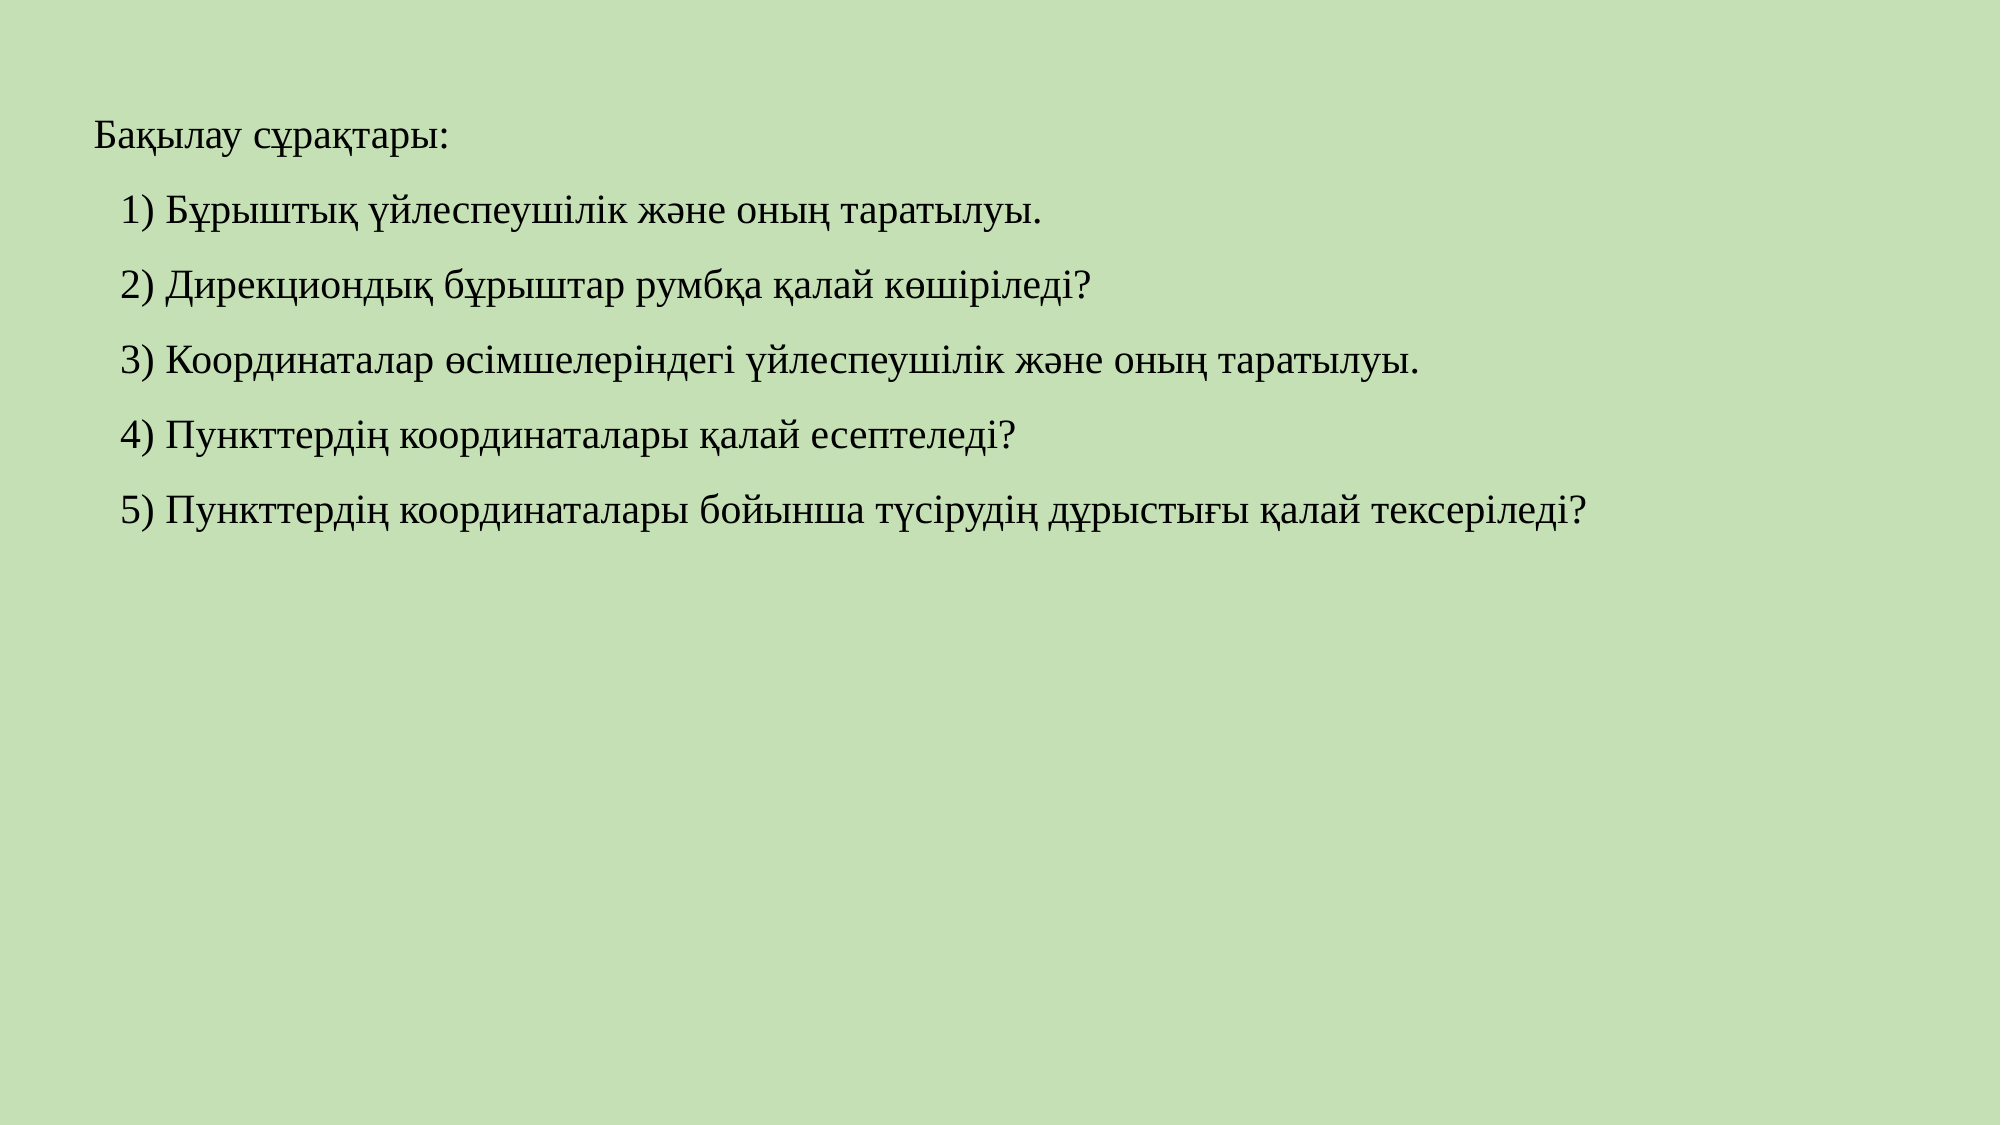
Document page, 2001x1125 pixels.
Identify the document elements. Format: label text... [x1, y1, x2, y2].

text_box Бақылау сұрақтары: 1) Бұрыштық үйлеспеушілік және оның таратылуы. 2) Дирекциондық бұрыштар румбқа қалай көшіріледі? 3) Координаталар өсімшелеріндегі үйлеспеушілік және оның таратылуы. 4) Пункттердің координаталары қалай есептеледі? 5) Пункттердің координаталары бойынша түсірудің дұрыстығы қалай тексеріледі? [31, 98, 1727, 539]
